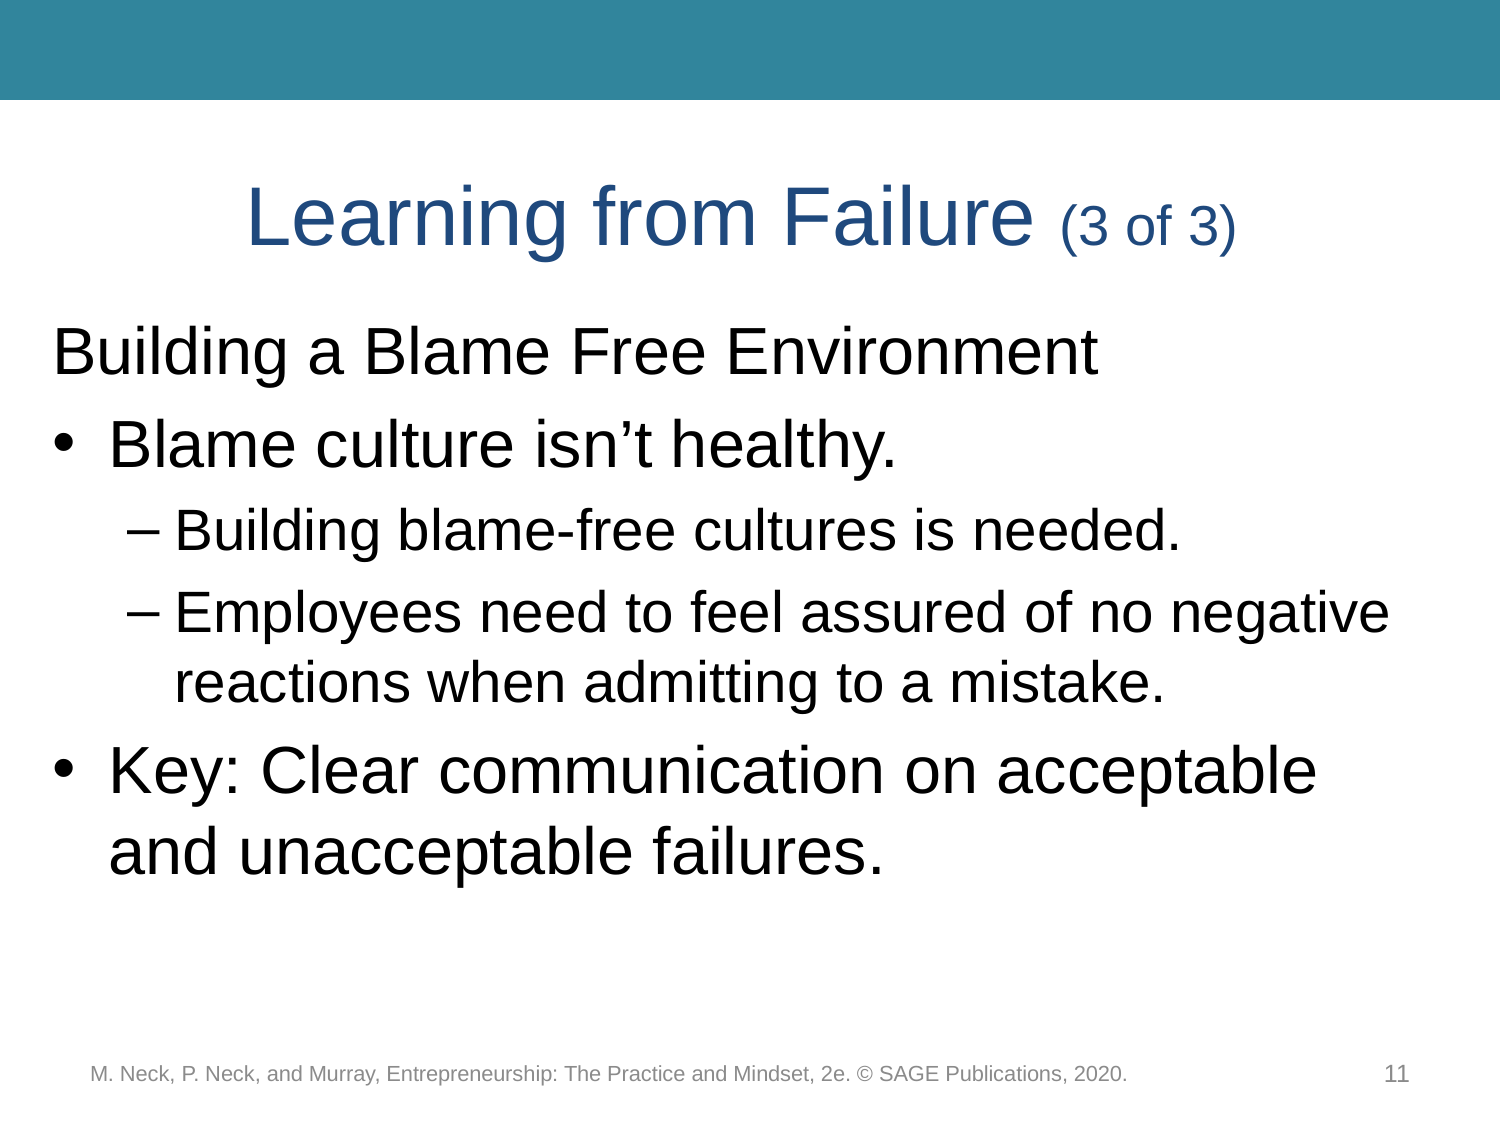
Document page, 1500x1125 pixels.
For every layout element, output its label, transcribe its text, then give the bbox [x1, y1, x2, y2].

list Building a Blame Free Environment Blame culture isn’t healthy. Building blame-free cultures is needed. Employees need to feel assured of no negative reactions when admitting to a mistake. Key: Clear communication on acceptable and unacceptable failures. [37, 299, 1450, 1025]
title Learning from Failure (3 of 3) [75, 137, 1425, 288]
footer M. Neck, P. Neck, and Murray, Entrepreneurship: The Practice and Mindset, 2e. © SAGE Publications, 2020. [75, 1042, 1313, 1103]
slide_number 11 [1350, 1042, 1425, 1103]
